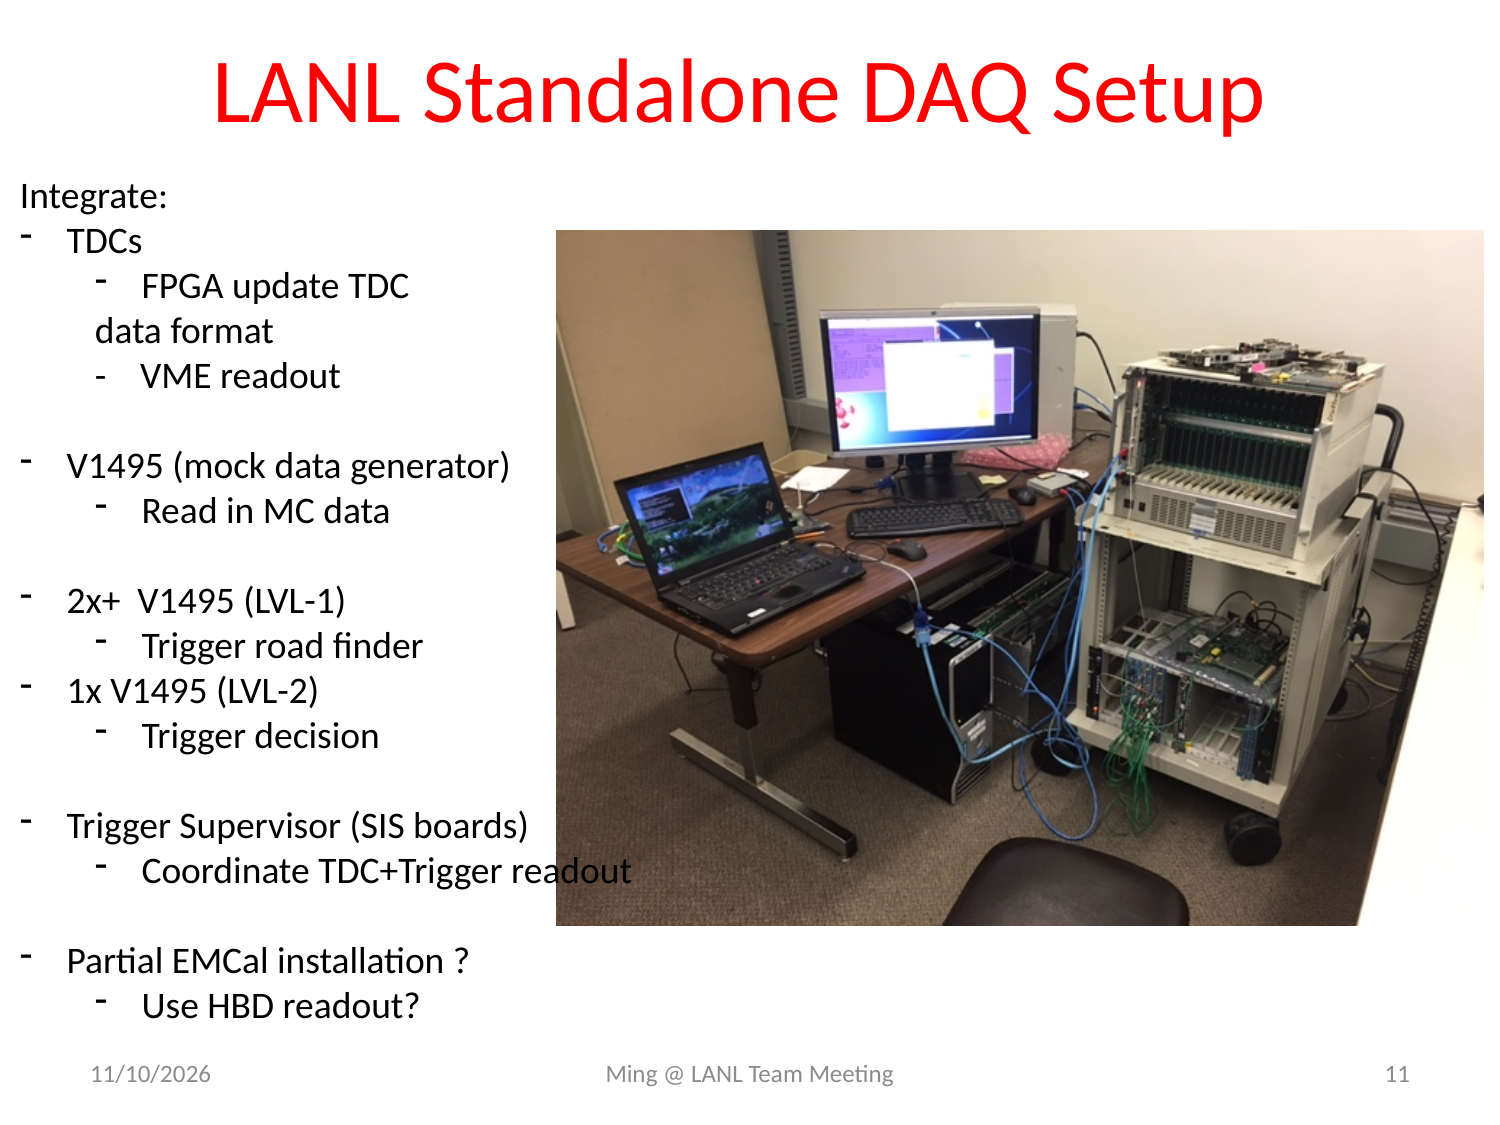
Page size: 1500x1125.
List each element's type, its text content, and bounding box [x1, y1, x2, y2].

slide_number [75, 1042, 425, 1103]
text_box Integrate: TDCs FPGA update TDC data format - VME readout V1495 (mock data generator) Read in MC data 2x+ V1495 (LVL-1) Trigger road finder 1x V1495 (LVL-2) Trigger decision Trigger Supervisor (SIS boards) Coordinate TDC+Trigger readout Partial EMCal installation ? Use HBD readout? [5, 164, 648, 1034]
slide_number 11 [1074, 1042, 1425, 1103]
picture [556, 230, 1484, 926]
title LANL Standalone DAQ Setup [75, 4, 1425, 167]
footer Ming @ LANL Team Meeting [512, 1042, 988, 1103]
